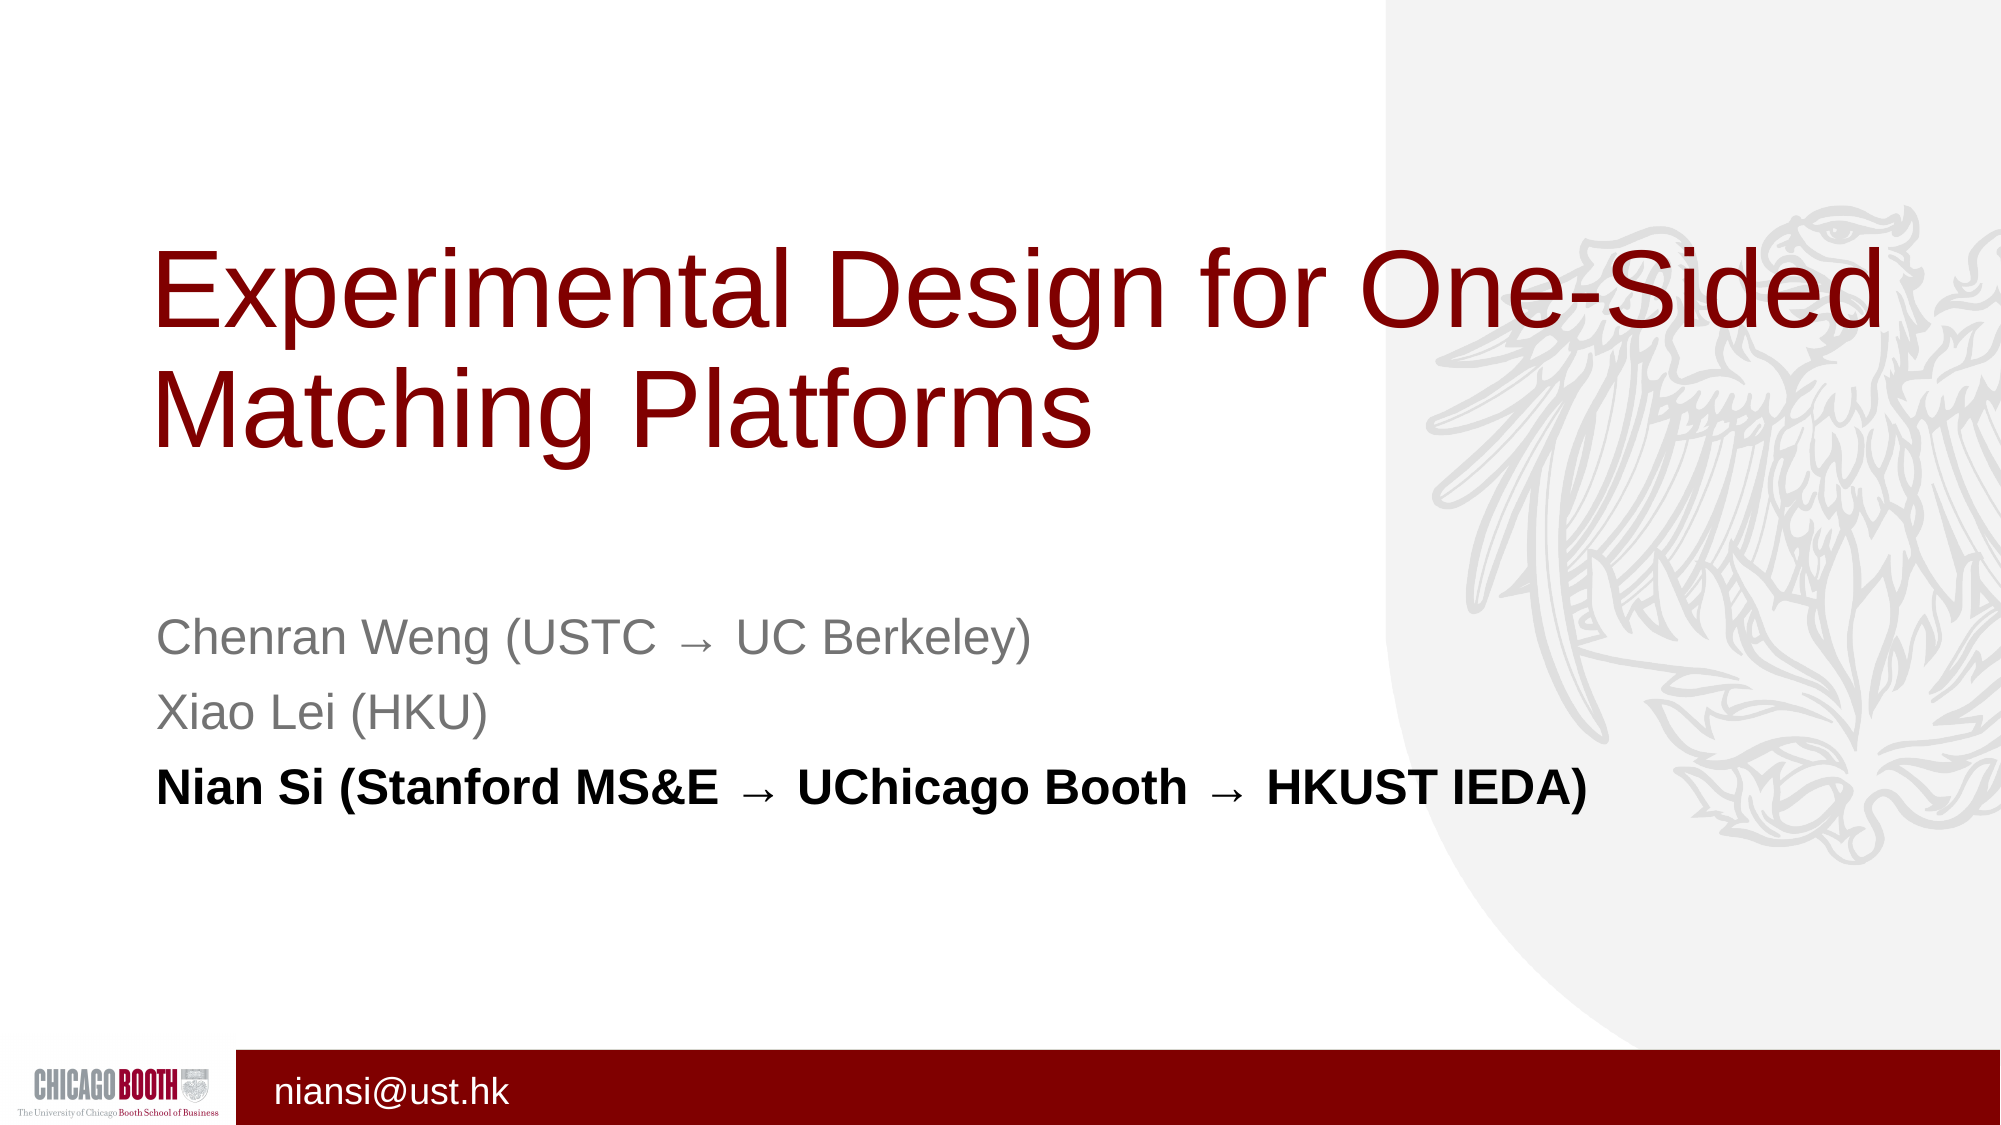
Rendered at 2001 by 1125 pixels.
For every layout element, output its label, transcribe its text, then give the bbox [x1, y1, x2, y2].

title Experimental Design for One-Sided Matching Platforms [150, 197, 1901, 589]
picture [0, 1033, 236, 1125]
subtitle Chenran Weng (USTC → UC Berkeley) Xiao Lei (HKU) Nian Si (Stanford MS&E → UChicago Booth → HKUST IEDA) [155, 603, 1616, 819]
